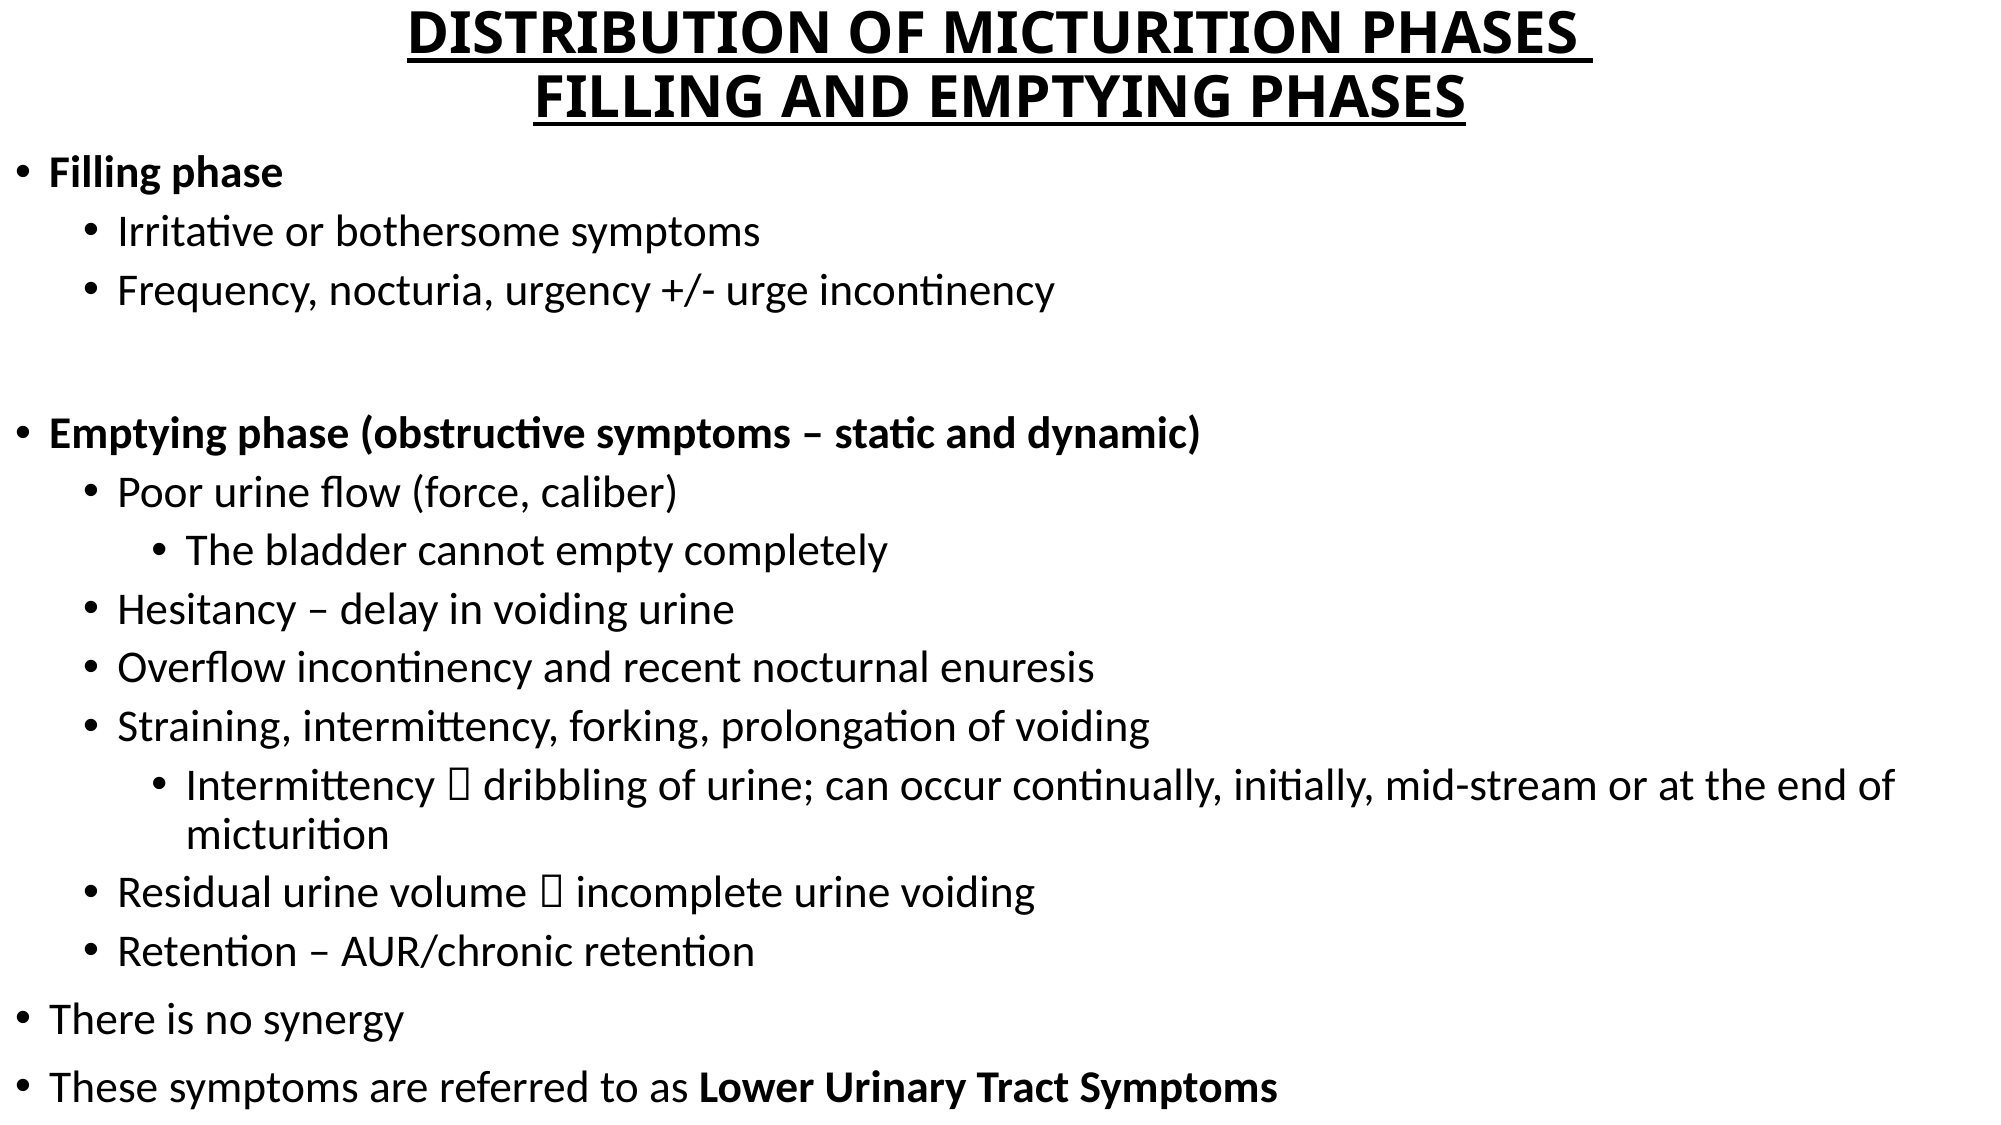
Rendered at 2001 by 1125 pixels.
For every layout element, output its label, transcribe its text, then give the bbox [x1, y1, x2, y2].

title DISTRIBUTION OF MICTURITION PHASES FILLING AND EMPTYING PHASES [0, 0, 2000, 134]
list Filling phase Irritative or bothersome symptoms Frequency, nocturia, urgency +/- urge incontinency Emptying phase (obstructive symptoms – static and dynamic) Poor urine flow (force, caliber) The bladder cannot empty completely Hesitancy – delay in voiding urine Overflow incontinency and recent nocturnal enuresis Straining, intermittency, forking, prolongation of voiding Intermittency  dribbling of urine; can occur continually, initially, mid-stream or at the end of micturition Residual urine volume  incomplete urine voiding Retention – AUR/chronic retention There is no synergy These symptoms are referred to as Lower Urinary Tract Symptoms [0, 141, 2000, 1125]
